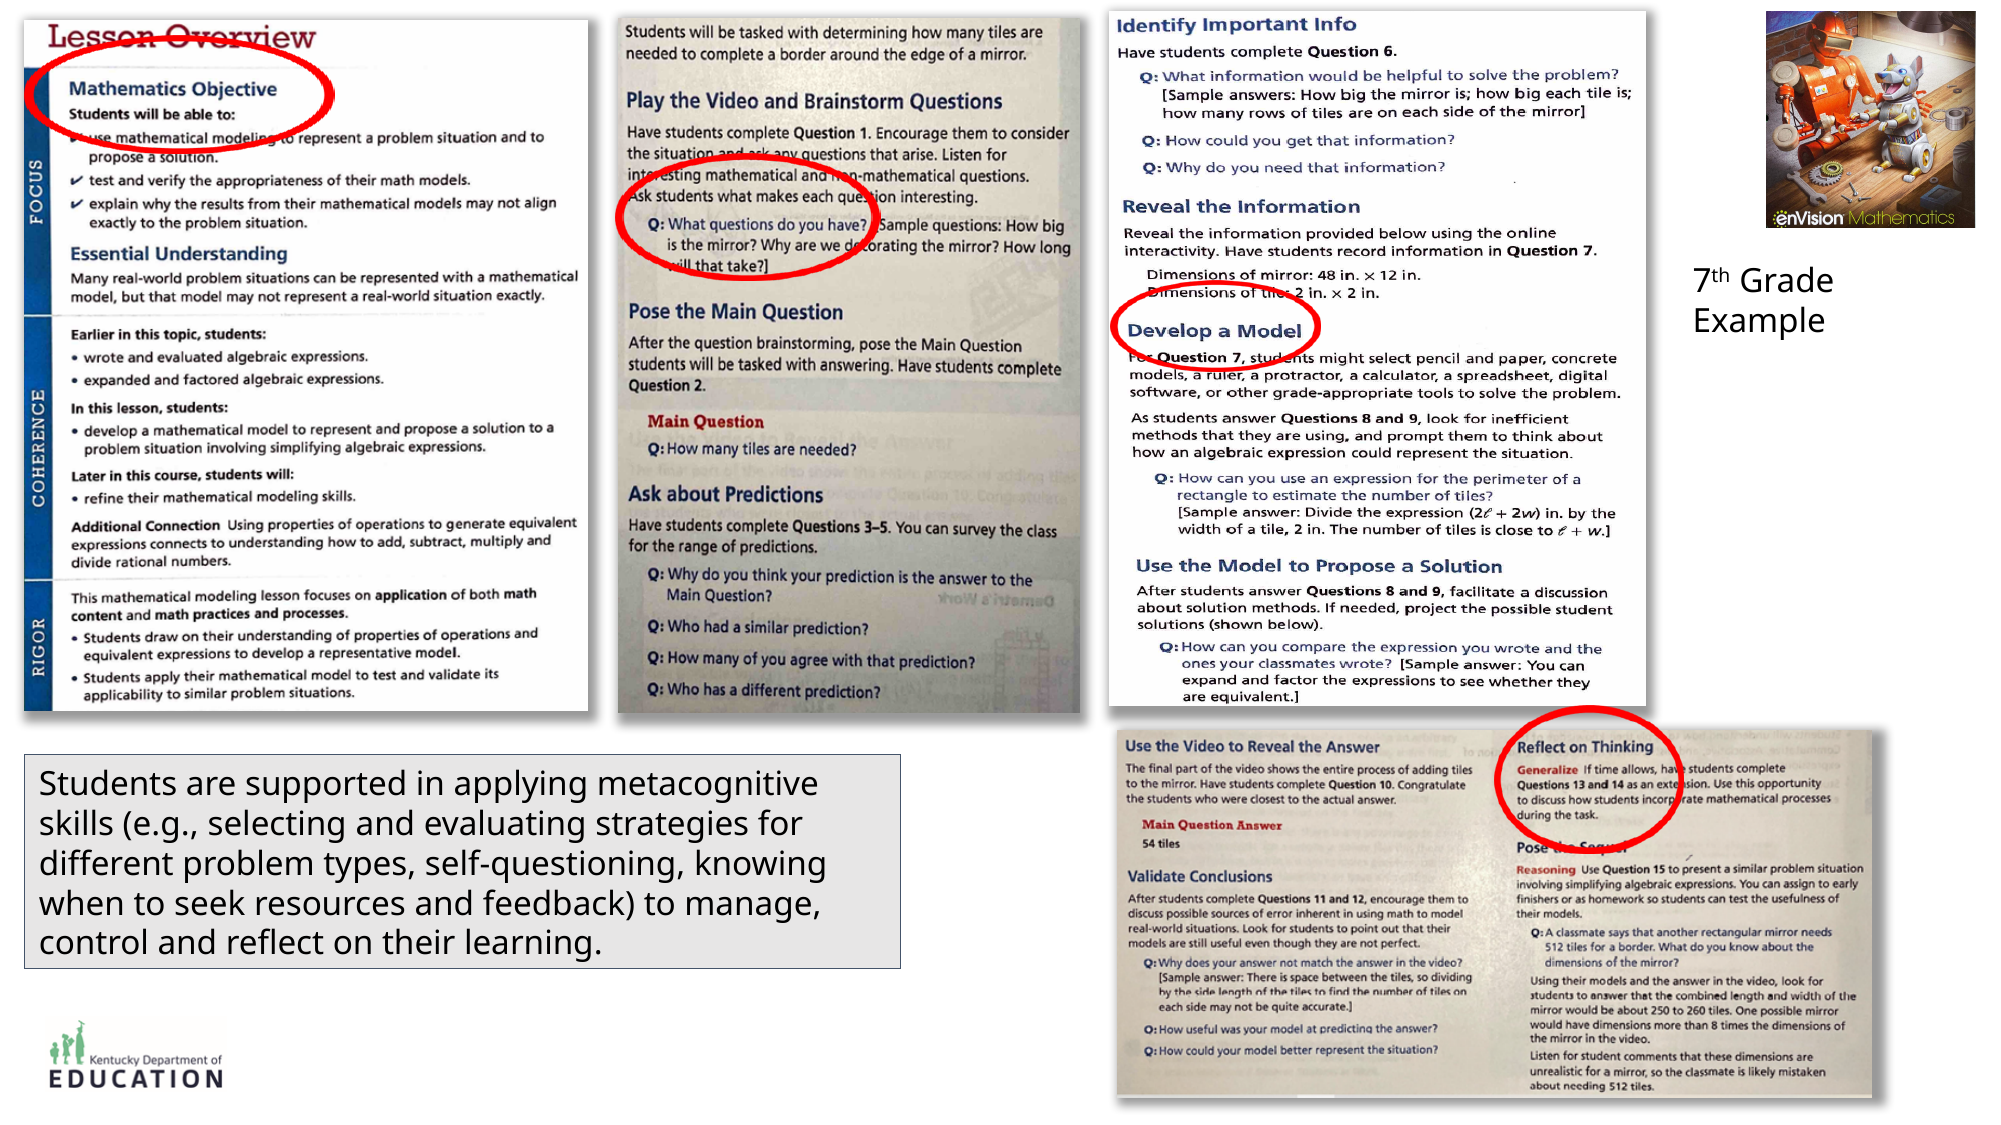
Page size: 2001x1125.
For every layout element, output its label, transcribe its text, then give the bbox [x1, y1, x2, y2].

picture [23, 19, 588, 711]
text_box Students are supported in applying metacognitive skills (e.g., selecting and evaluating strategies for different problem types, self-questioning, knowing when to seek resources and feedback) to manage, control and reflect on their learning. [24, 754, 901, 969]
picture [1765, 11, 1977, 228]
picture [1108, 11, 1872, 1099]
text_box 7th Grade Example [1677, 251, 1989, 347]
picture [614, 17, 1081, 714]
picture [44, 1015, 227, 1092]
